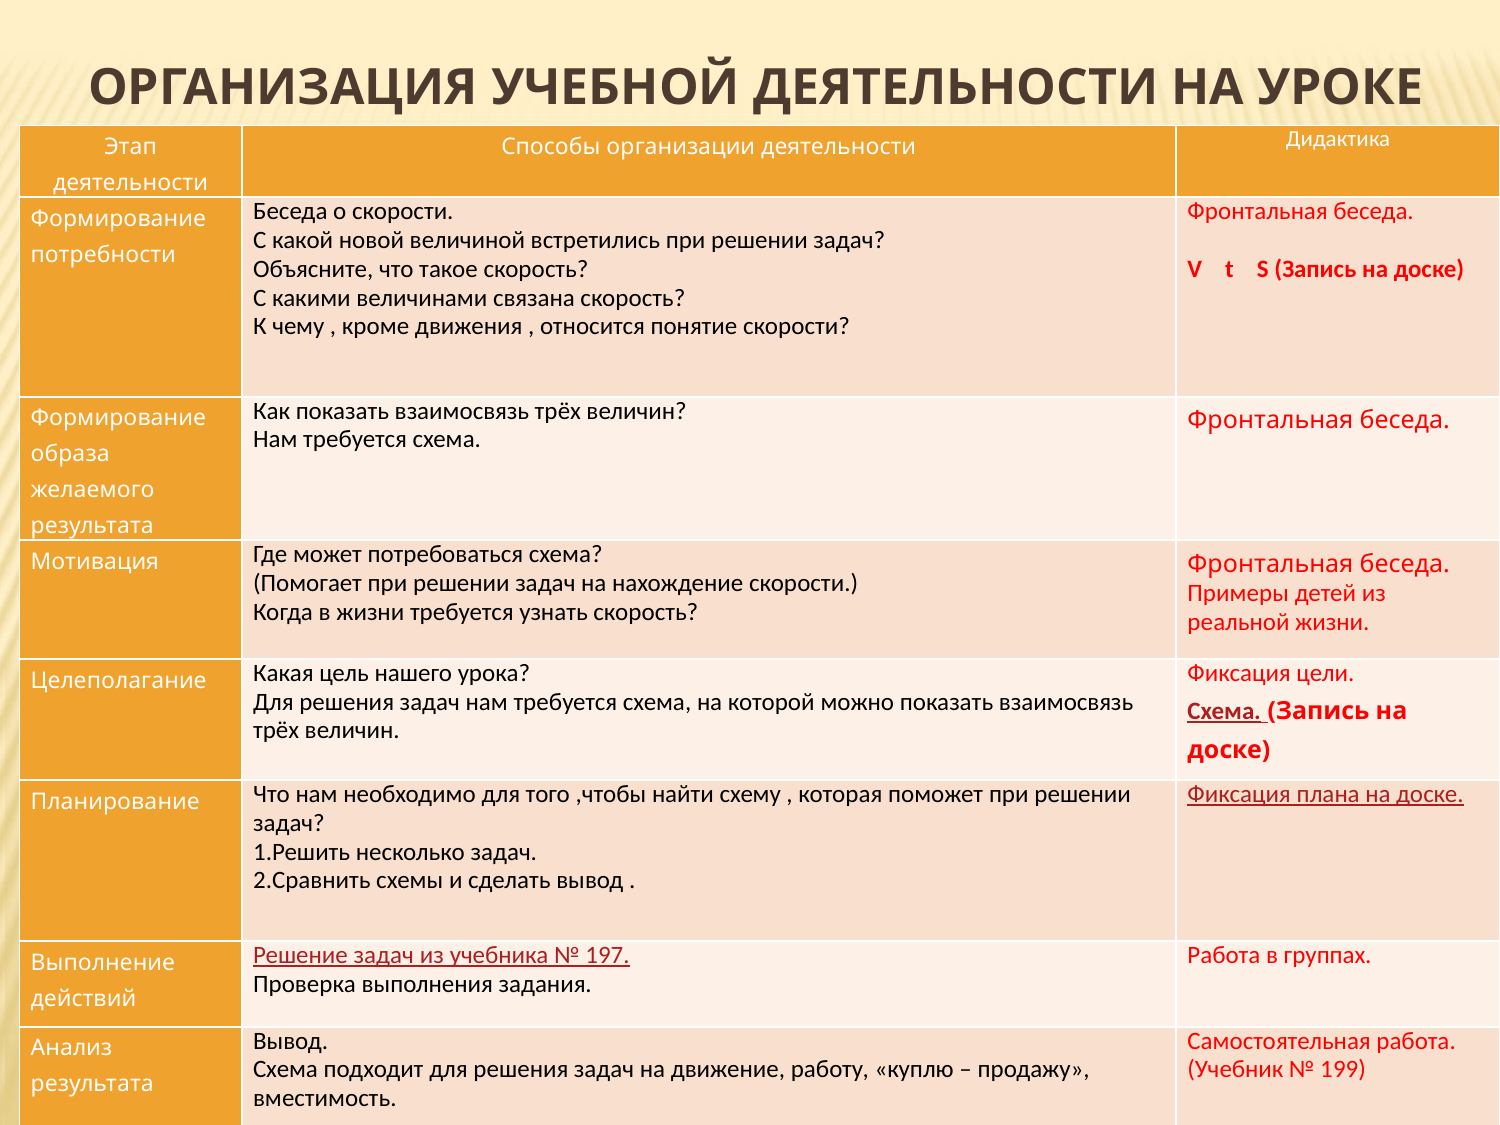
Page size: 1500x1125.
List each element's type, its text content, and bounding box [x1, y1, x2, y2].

table_cell Фронтальная беседа. Примеры детей из реальной жизни. [1177, 541, 1499, 658]
table_cell Фиксация цели. Схема. (Запись на доске) [1177, 660, 1499, 779]
table_cell Какая цель нашего урока? Для решения задач нам требуется схема, на которой можно показать взаимосвязь трёх величин. [243, 660, 1175, 779]
table_cell Фиксация плана на доске. [1177, 781, 1499, 940]
table_cell Вывод. Схема подходит для решения задач на движение, работу, «куплю – продажу», вместимость. [243, 1028, 1175, 1125]
title Организация учебной деятельности на уроке [29, 19, 1483, 125]
table_cell Где может потребоваться схема? (Помогает при решении задач на нахождение скорости.) Когда в жизни требуется узнать скорость? [243, 541, 1175, 658]
table_cell Решение задач из учебника № 197. Проверка выполнения задания. [243, 942, 1175, 1026]
table_cell Что нам необходимо для того ,чтобы найти схему , которая поможет при решении задач? 1.Решить несколько задач. 2.Сравнить схемы и сделать вывод . [243, 781, 1175, 940]
table_cell Мотивация [20, 541, 241, 658]
table_cell Работа в группах. [1177, 942, 1499, 1026]
table_cell Планирование [20, 781, 241, 940]
table_cell Формирование образа желаемого результата [20, 398, 241, 539]
table_header Способы организации деятельности [243, 126, 1175, 196]
table_header Дидактика [1177, 126, 1499, 196]
table_cell Фронтальная беседа. [1177, 398, 1499, 539]
table_cell Самостоятельная работа. (Учебник № 199) [1177, 1028, 1499, 1125]
table_cell Беседа о скорости. С какой новой величиной встретились при решении задач? Объясните, что такое скорость? С какими величинами связана скорость? К чему , кроме движения , относится понятие скорости? [243, 198, 1175, 396]
table_cell Как показать взаимосвязь трёх величин? Нам требуется схема. [243, 398, 1175, 539]
table_cell Формирование потребности [20, 198, 241, 396]
table_cell Выполнение действий [20, 942, 241, 1026]
table_cell Фронтальная беседа. V t S (Запись на доске) [1177, 198, 1499, 396]
table_cell Целеполагание [20, 660, 241, 779]
table_cell Анализ результата [20, 1028, 241, 1125]
table_header Этап деятельности [20, 126, 241, 196]
